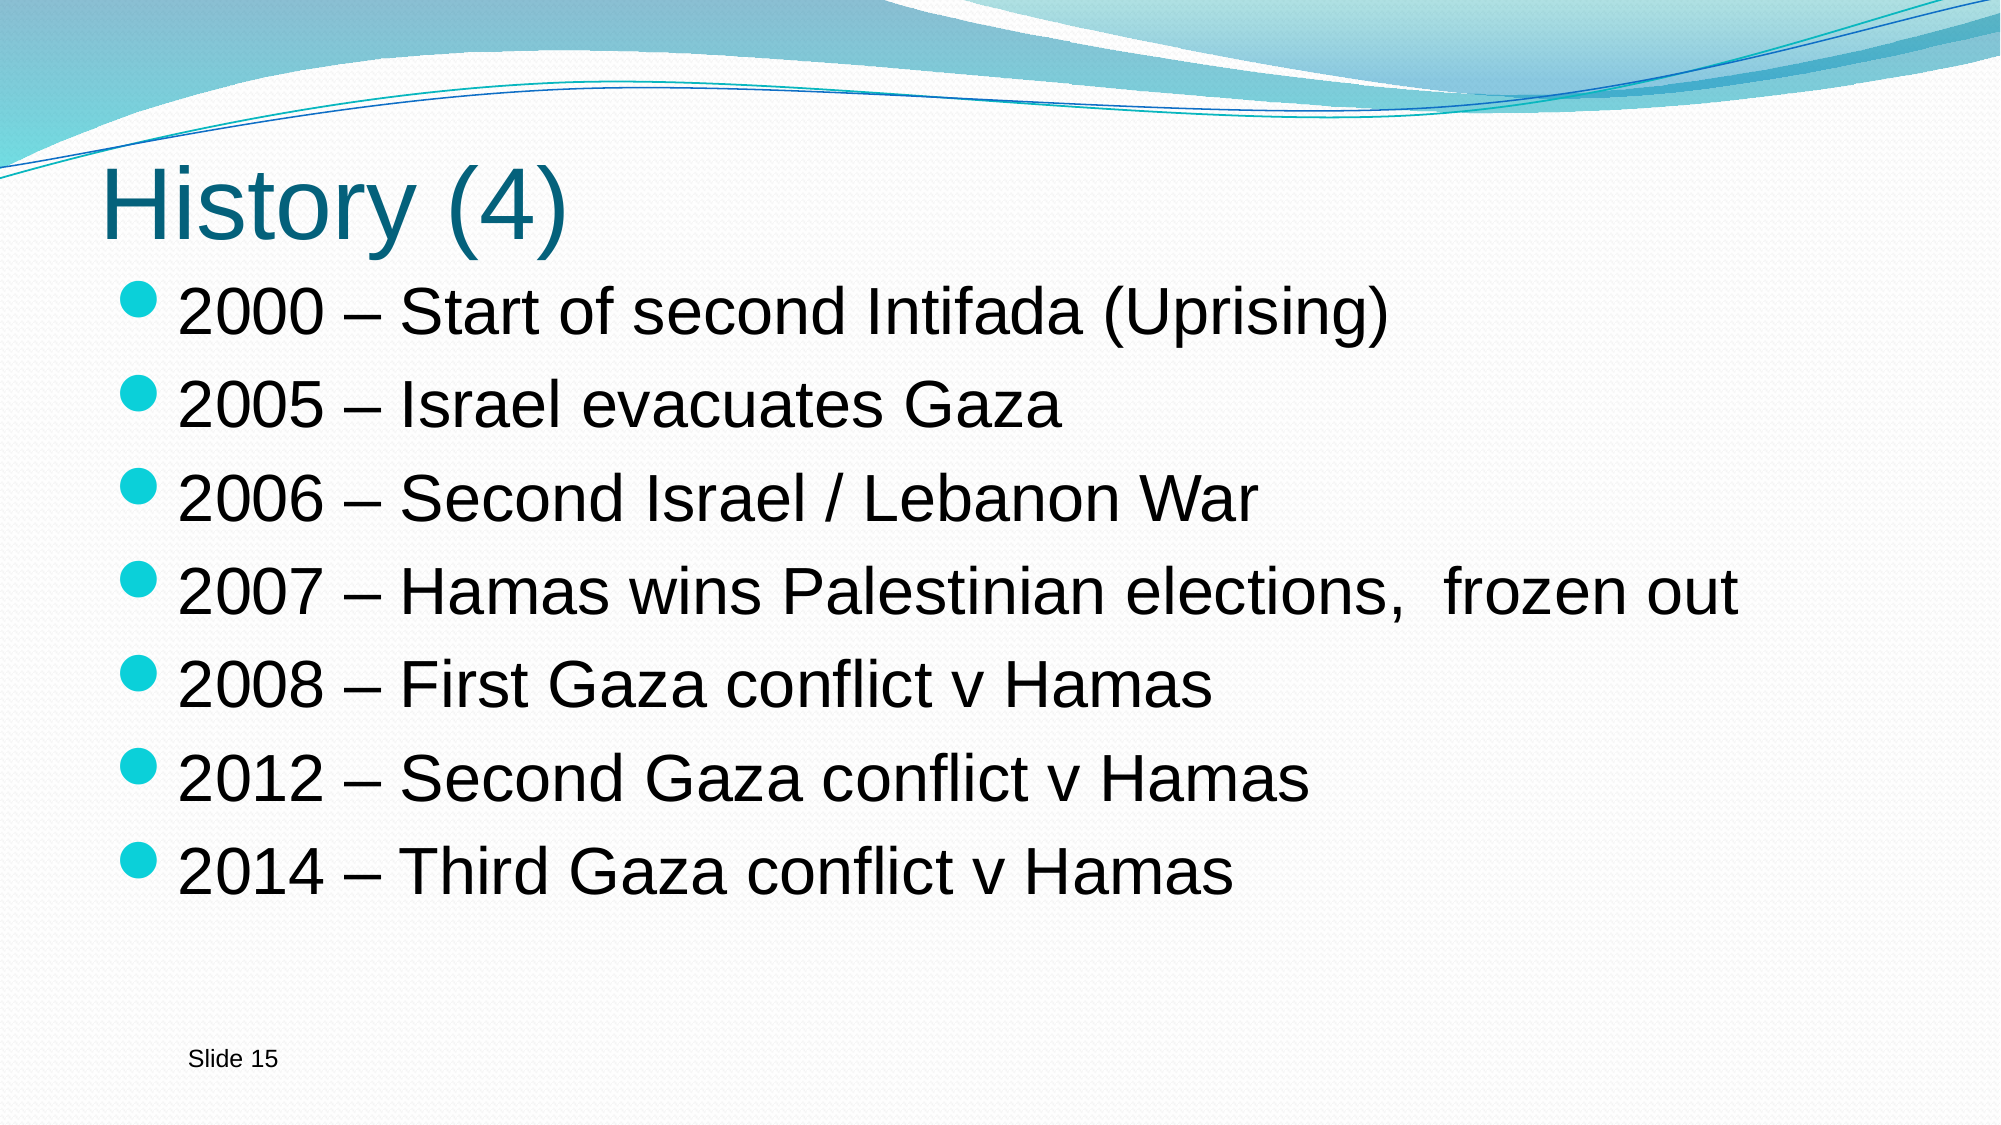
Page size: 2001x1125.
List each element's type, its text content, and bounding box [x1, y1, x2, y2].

list 2000 – Start of second Intifada (Uprising) 2005 – Israel evacuates Gaza 2006 – Second Israel / Lebanon War 2007 – Hamas wins Palestinian elections, frozen out 2008 – First Gaza conflict v Hamas 2012 – Second Gaza conflict v Hamas 2014 – Third Gaza conflict v Hamas [99, 260, 1900, 1038]
text_box Slide 15 [173, 1034, 524, 1095]
title History (4) [99, 129, 1900, 260]
